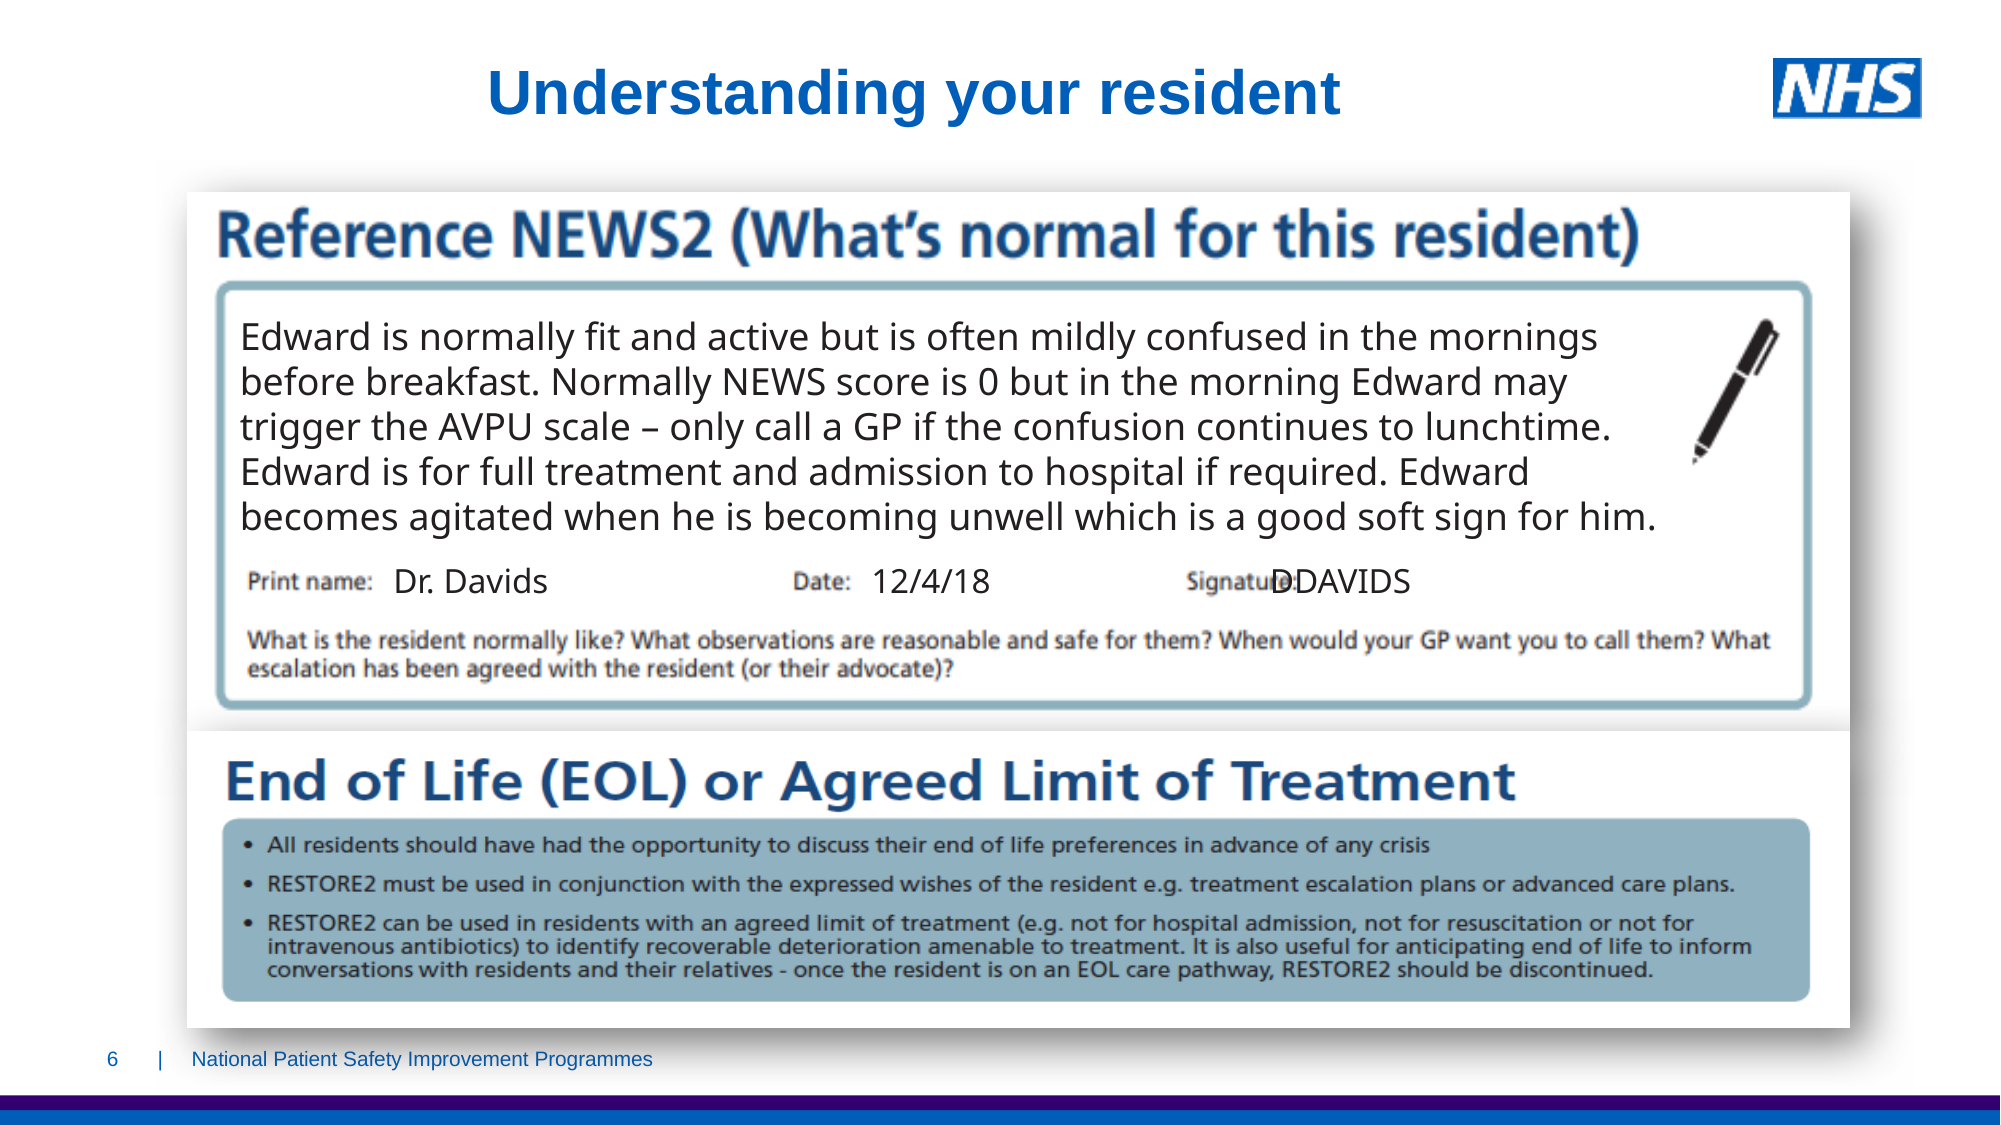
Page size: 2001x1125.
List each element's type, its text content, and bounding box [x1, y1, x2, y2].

footer | National Patient Safety Improvement Programmes [157, 1027, 833, 1088]
picture [187, 192, 1850, 1028]
picture [1773, 58, 1922, 119]
slide_number 6 [19, 1027, 134, 1088]
title Understanding your resident [487, 61, 1425, 147]
